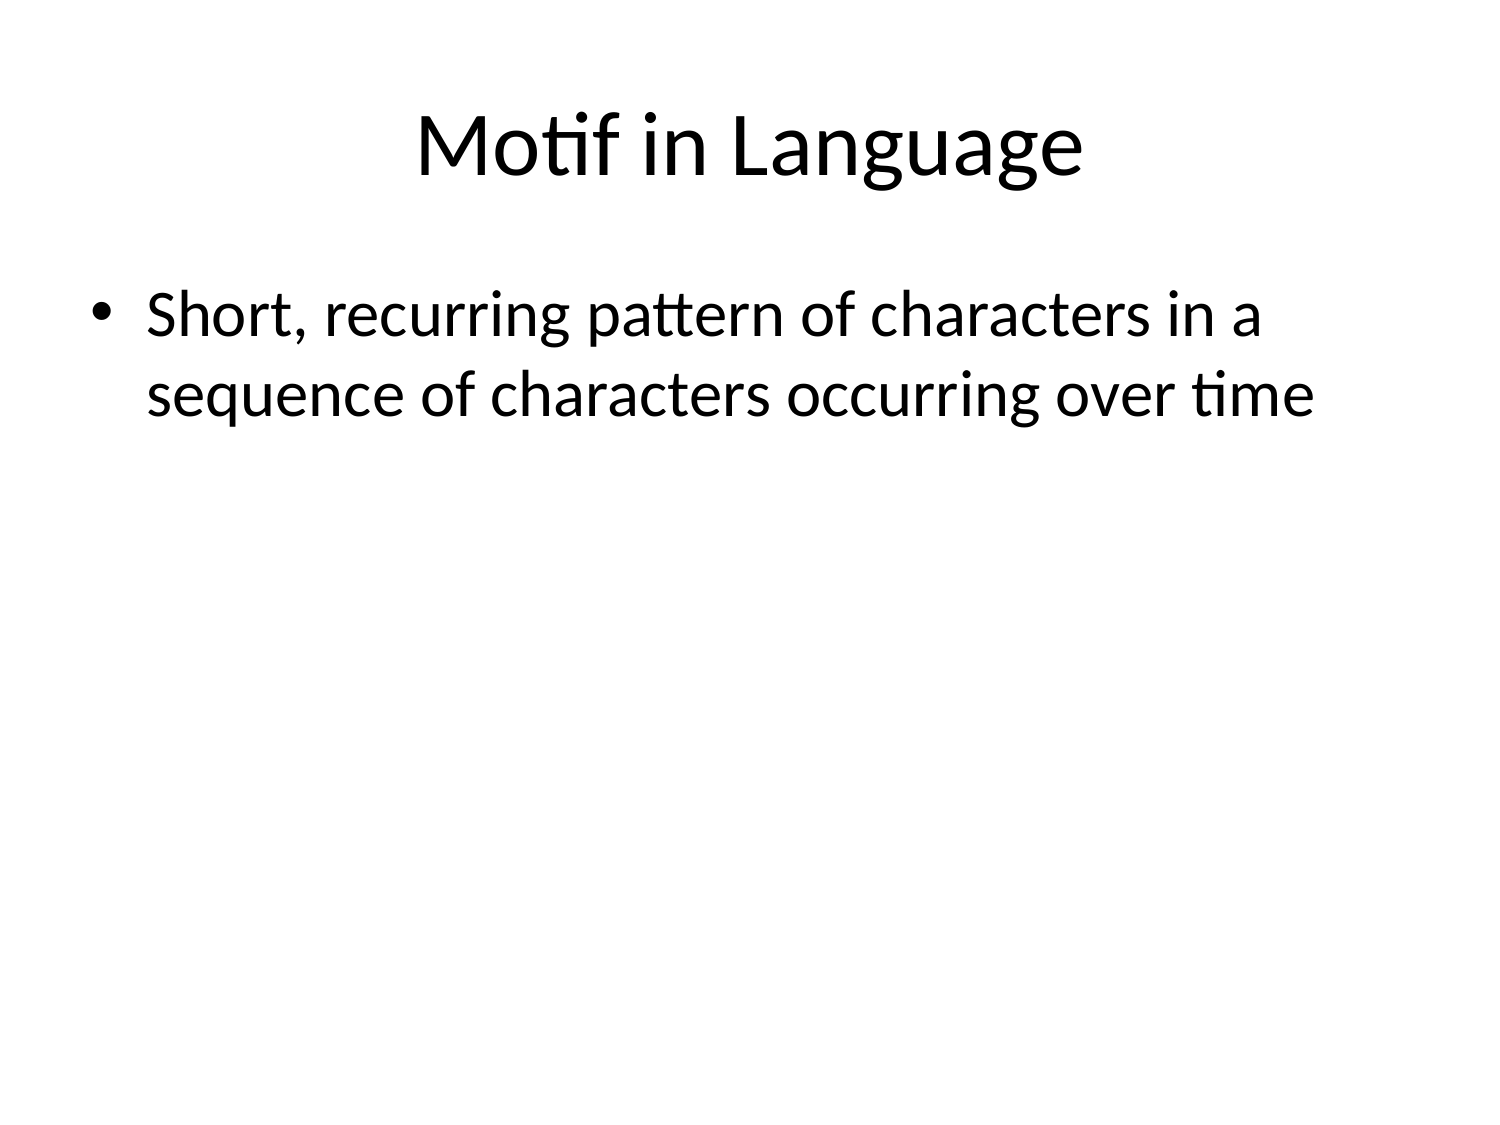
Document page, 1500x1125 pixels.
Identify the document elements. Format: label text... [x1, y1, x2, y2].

list Short, recurring pattern of characters in a sequence of characters occurring over time [75, 262, 1425, 1005]
title Motif in Language [75, 45, 1425, 233]
